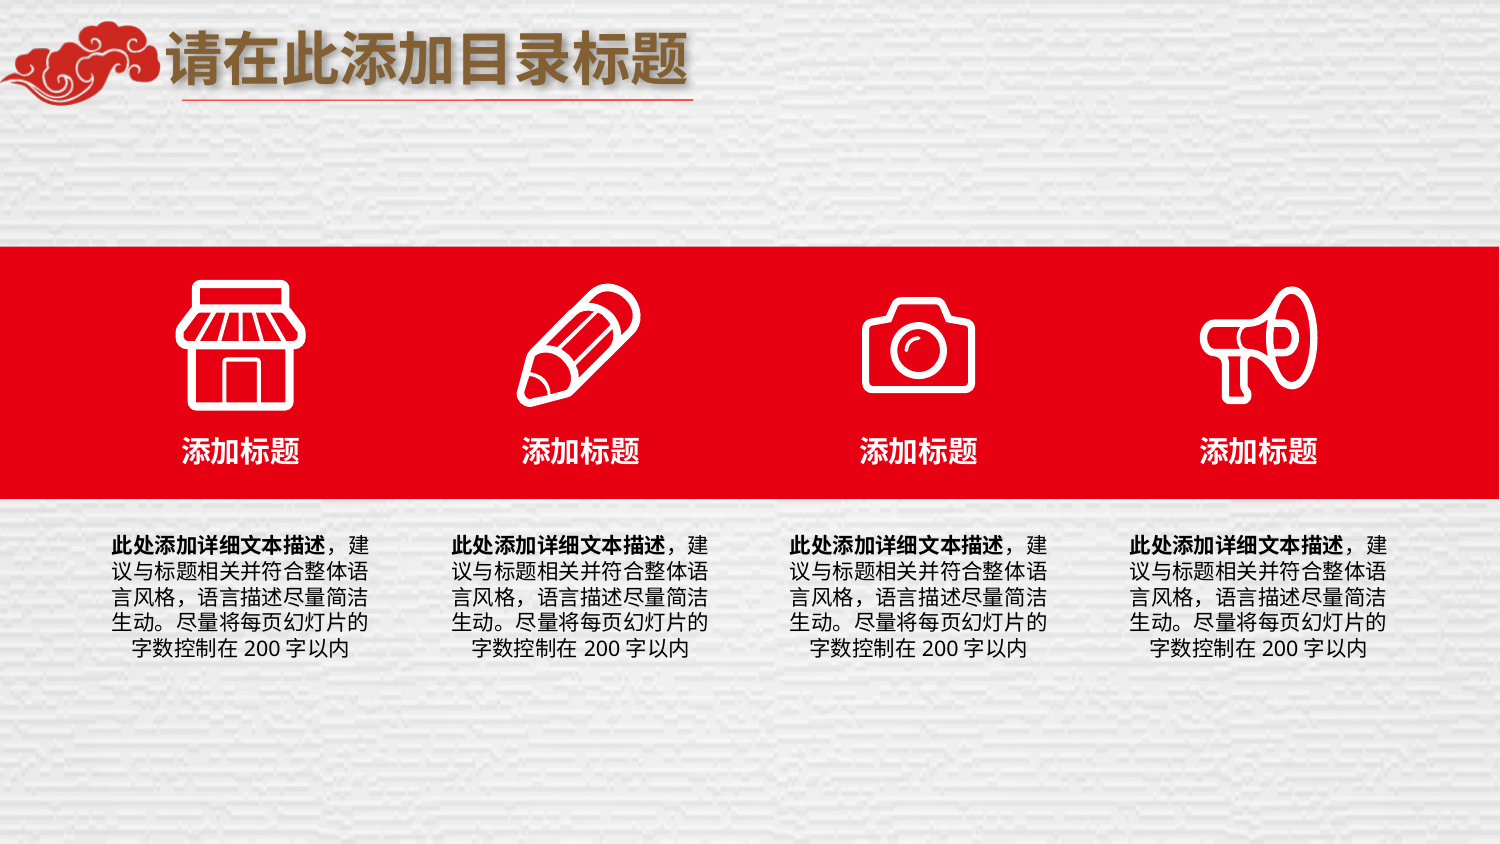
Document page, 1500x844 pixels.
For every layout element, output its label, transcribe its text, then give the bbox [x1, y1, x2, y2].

text_box 添加标题 [848, 427, 990, 475]
text_box 添加标题 [509, 427, 652, 475]
text_box 此处添加详细文本描述，建议与标题相关并符合整体语言风格，语言描述尽量简洁生动。尽量将每页幻灯片的字数控制在200字以内 [768, 526, 1070, 667]
text_box 请在此添加目录标题 [168, 14, 969, 100]
text_box [516, 283, 641, 407]
text_box 此处添加详细文本描述，建议与标题相关并符合整体语言风格，语言描述尽量简洁生动。尽量将每页幻灯片的字数控制在200字以内 [429, 526, 732, 667]
text_box [0, 246, 1499, 499]
text_box 此处添加详细文本描述，建议与标题相关并符合整体语言风格，语言描述尽量简洁生动。尽量将每页幻灯片的字数控制在200字以内 [1107, 526, 1410, 667]
text_box 添加标题 [1187, 427, 1330, 475]
text_box 添加标题 [169, 427, 312, 475]
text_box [862, 297, 976, 394]
text_box 此处添加详细文本描述，建议与标题相关并符合整体语言风格，语言描述尽量简洁生动。尽量将每页幻灯片的字数控制在200字以内 [89, 526, 392, 667]
text_box [1199, 286, 1318, 405]
text_box [175, 279, 306, 411]
picture [0, 0, 1500, 844]
